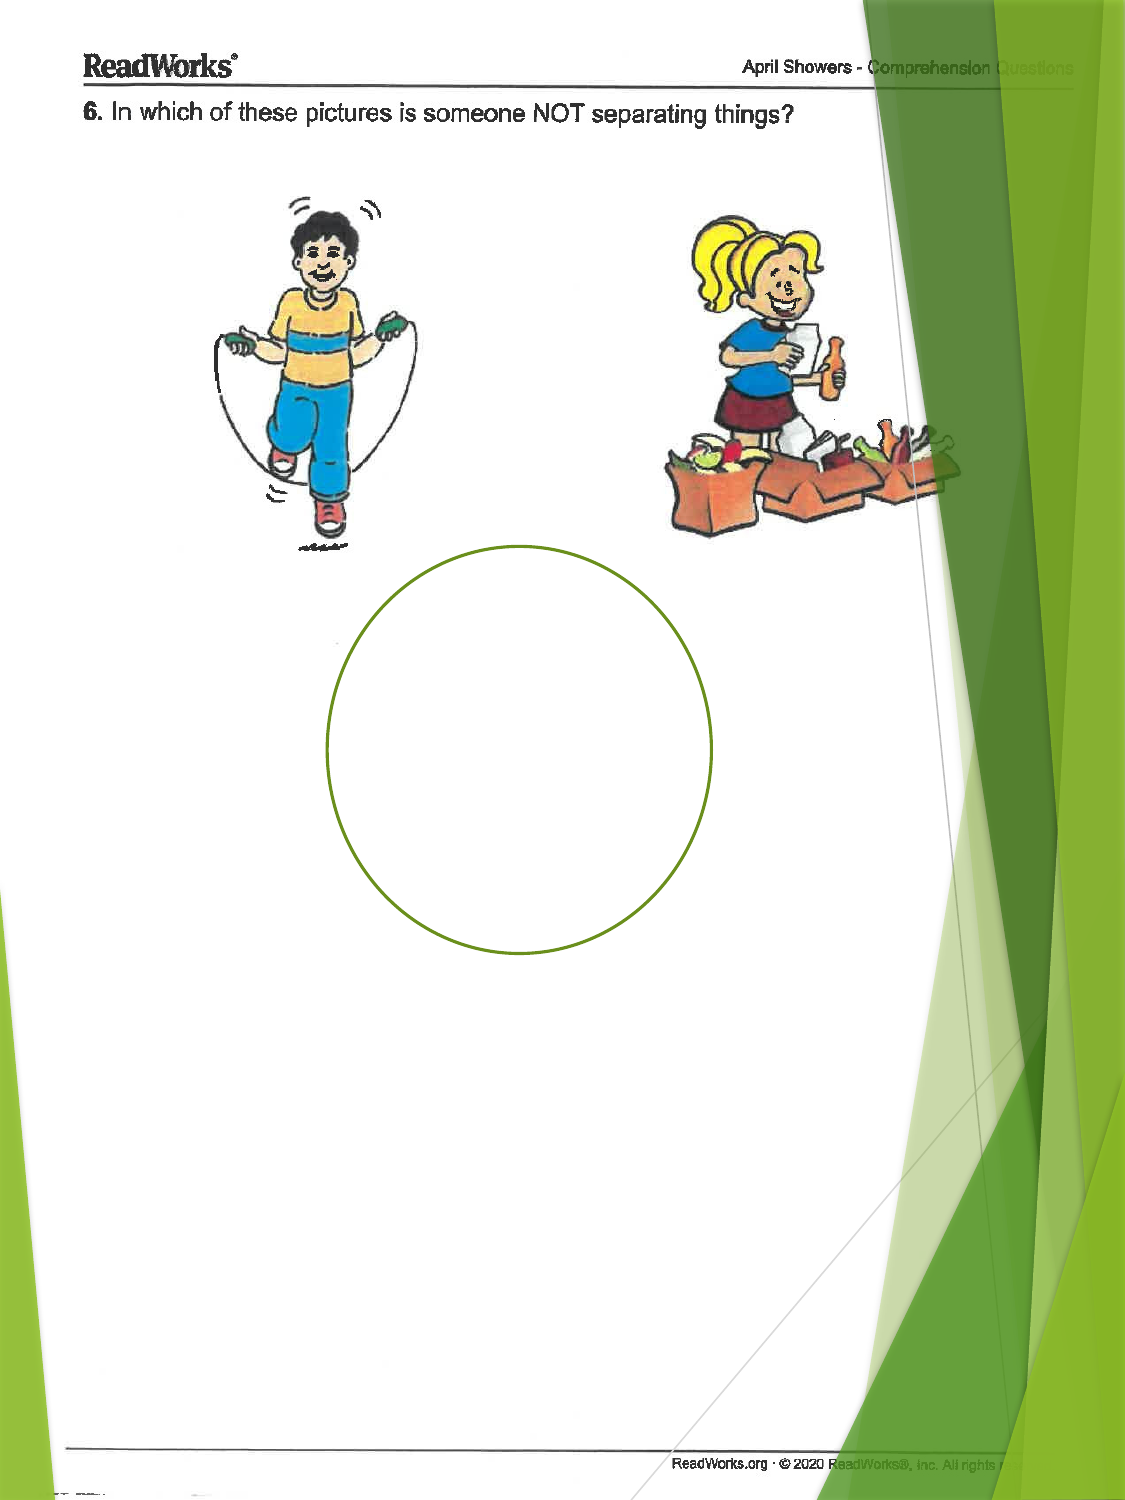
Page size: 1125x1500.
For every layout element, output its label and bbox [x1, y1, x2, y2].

picture [634, 1184, 900, 1500]
picture [880, 121, 964, 857]
picture [0, 0, 952, 1500]
text_box [325, 544, 714, 956]
